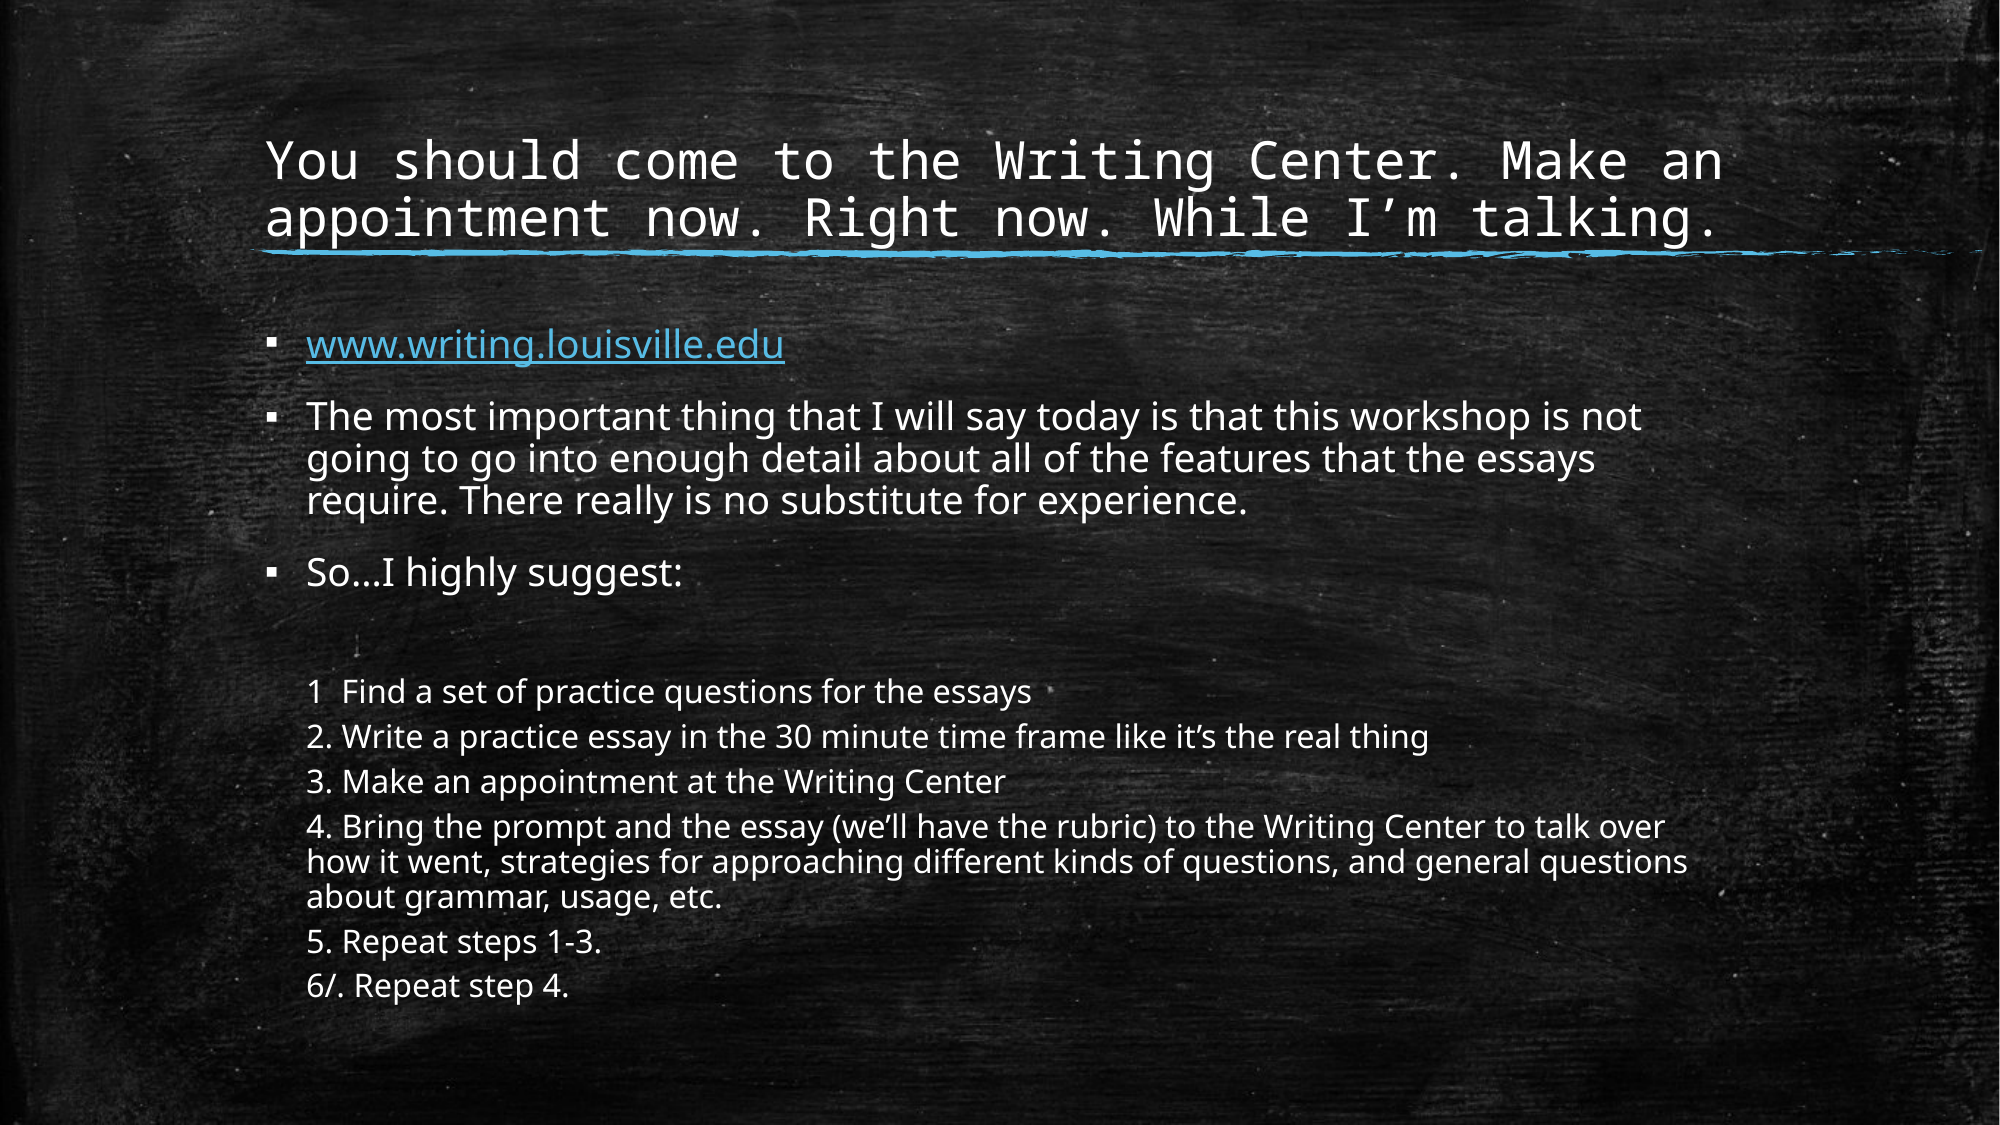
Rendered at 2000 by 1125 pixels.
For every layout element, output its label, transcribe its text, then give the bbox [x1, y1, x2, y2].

list www.writing.louisville.edu The most important thing that I will say today is that this workshop is not going to go into enough detail about all of the features that the essays require. There really is no substitute for experience. So…I highly suggest: 1 Find a set of practice questions for the essays 2. Write a practice essay in the 30 minute time frame like it’s the real thing 3. Make an appointment at the Writing Center 4. Bring the prompt and the essay (we’ll have the rubric) to the Writing Center to talk over how it went, strategies for approaching different kinds of questions, and general questions about grammar, usage, etc. 5. Repeat steps 1-3. 6/. Repeat step 4. [249, 312, 1750, 1013]
title You should come to the Writing Center. Make an appointment now. Right now. While I’m talking. [249, 87, 1750, 255]
